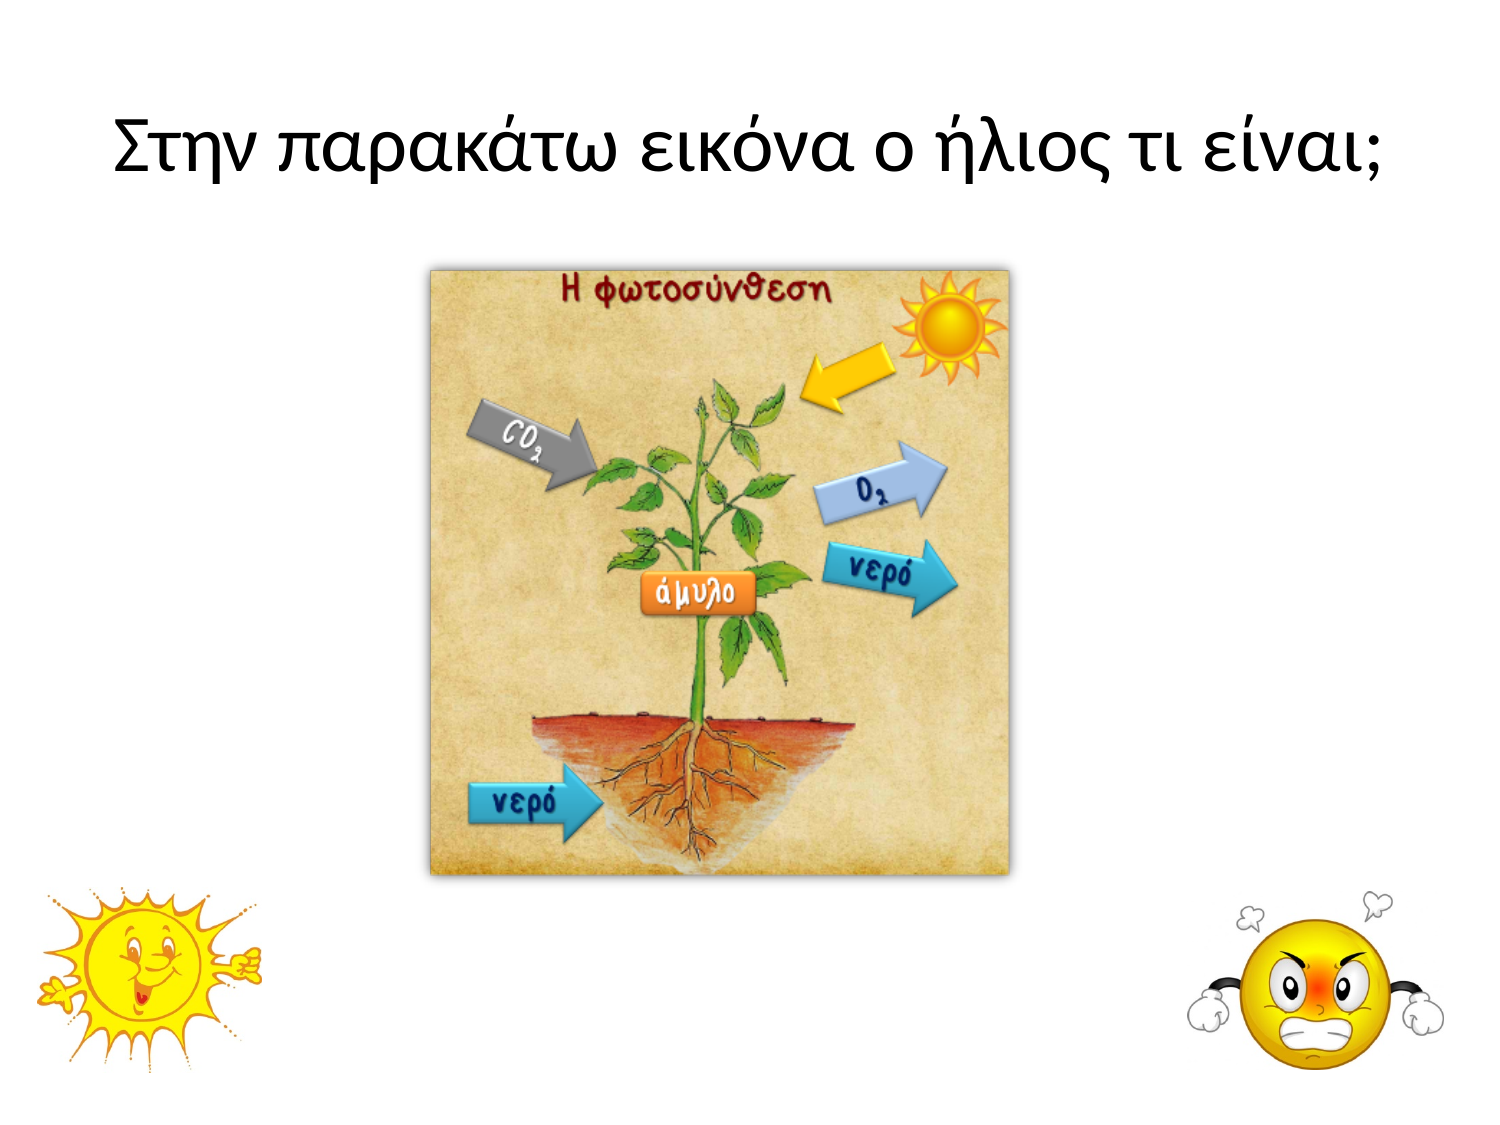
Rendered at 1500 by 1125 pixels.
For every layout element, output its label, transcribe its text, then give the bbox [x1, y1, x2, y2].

picture [1187, 890, 1444, 1070]
picture [37, 887, 263, 1074]
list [412, 252, 1027, 893]
title Στην παρακάτω εικόνα ο ήλιος τι είναι; [75, 45, 1425, 233]
